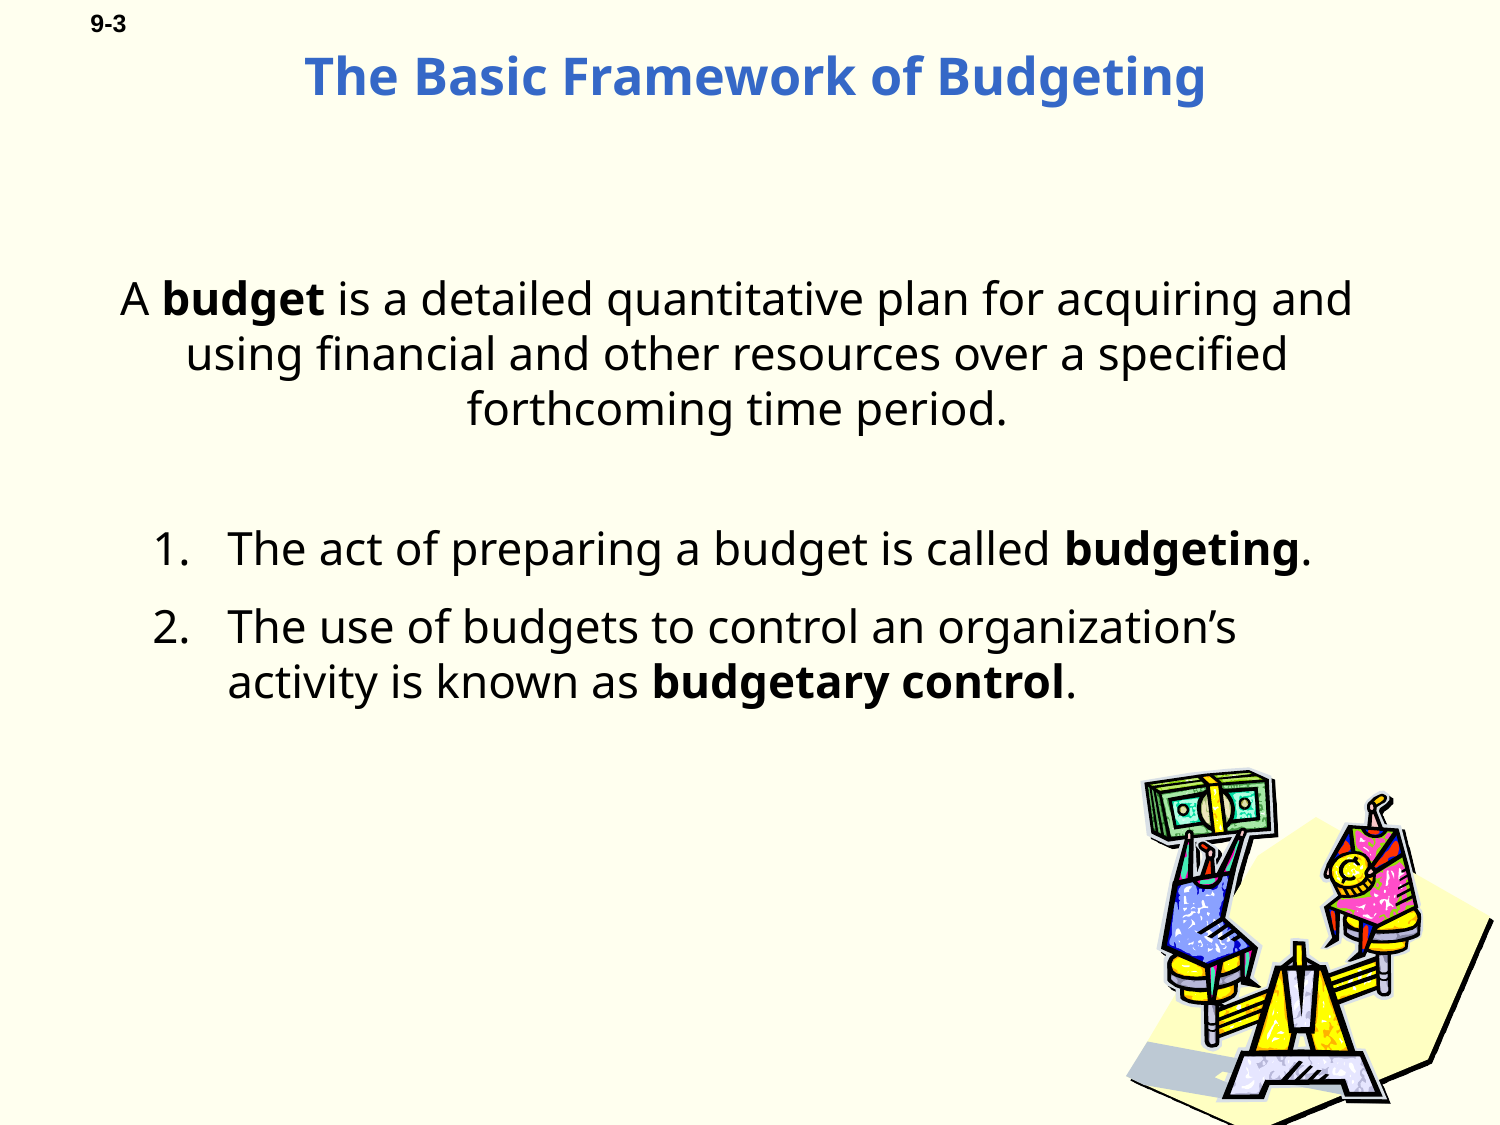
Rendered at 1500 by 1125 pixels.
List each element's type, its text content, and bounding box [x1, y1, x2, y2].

title The Basic Framework of Budgeting [24, 12, 1488, 138]
text_box A budget is a detailed quantitative plan for acquiring and using financial and other resources over a specified forthcoming time period. [75, 262, 1400, 443]
picture [1120, 762, 1495, 1125]
text_box The act of preparing a budget is called budgeting. The use of budgets to control an organization’s activity is known as budgetary control. [137, 512, 1363, 716]
